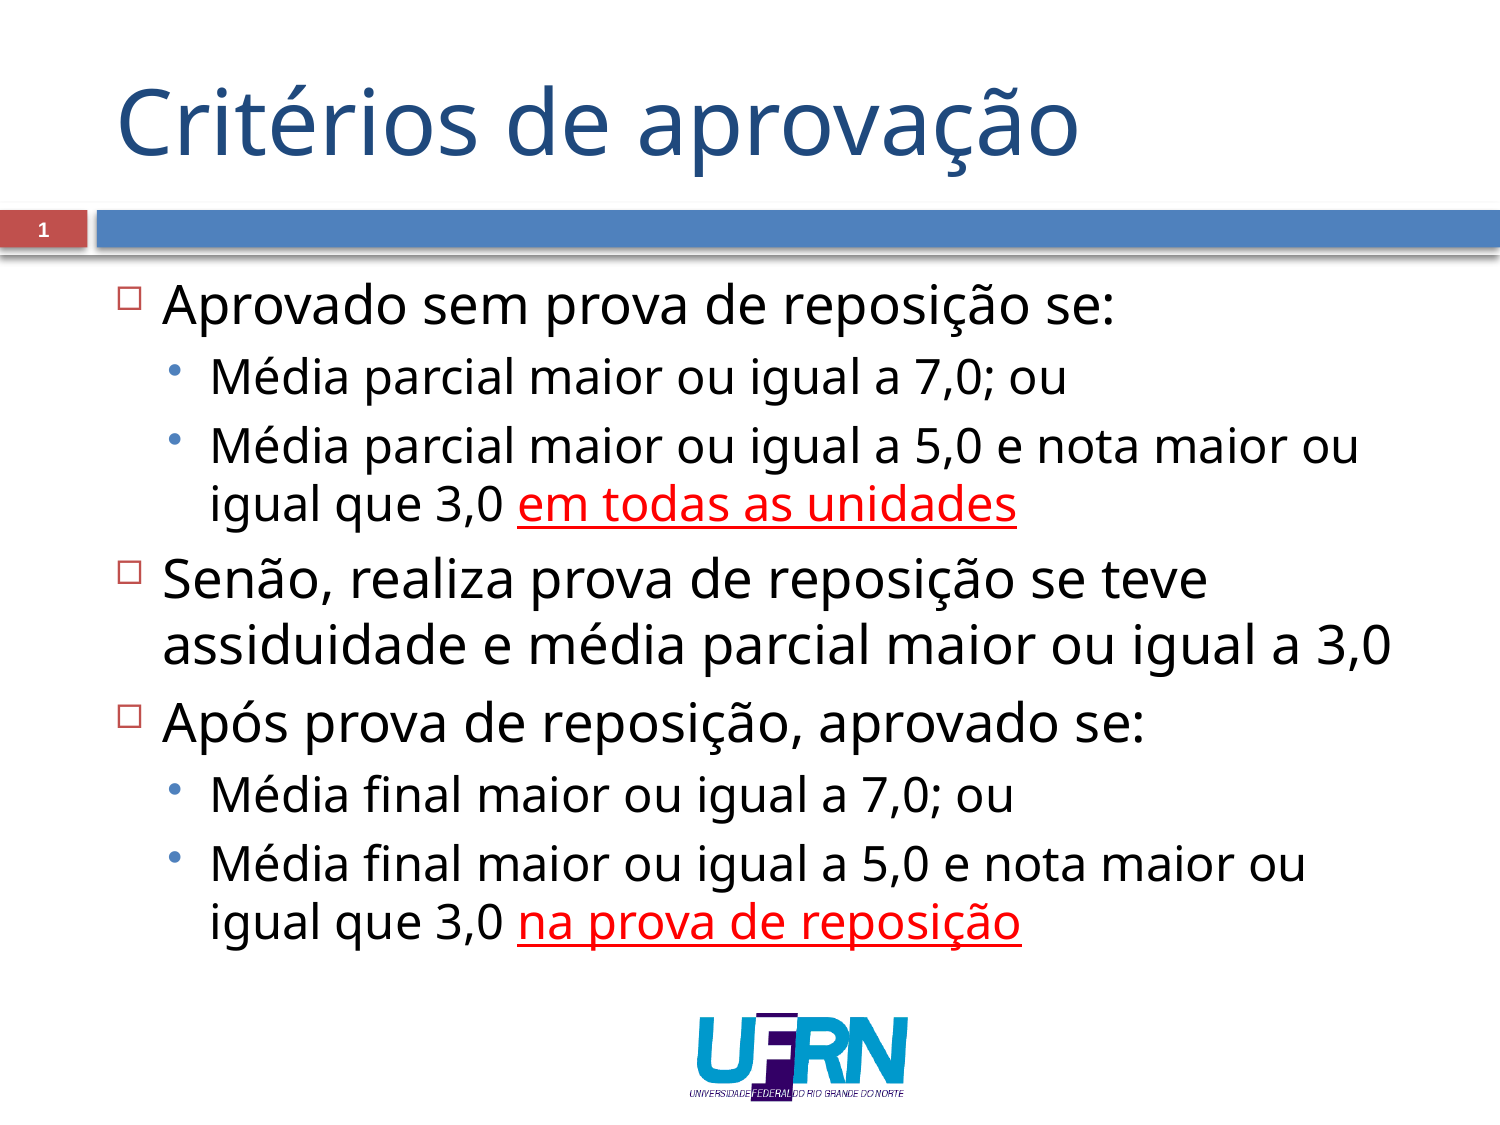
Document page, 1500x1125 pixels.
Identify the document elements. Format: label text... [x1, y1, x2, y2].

list Aprovado sem prova de reposição se: Média parcial maior ou igual a 7,0; ou Média parcial maior ou igual a 5,0 e nota maior ou igual que 3,0 em todas as unidades Senão, realiza prova de reposição se teve assiduidade e média parcial maior ou igual a 3,0 Após prova de reposição, aprovado se: Média final maior ou igual a 7,0; ou Média final maior ou igual a 5,0 e nota maior ou igual que 3,0 na prova de reposição [100, 262, 1438, 1000]
picture [688, 1011, 909, 1103]
slide_number 1 [0, 208, 88, 249]
title Critérios de aprovação [100, 37, 1438, 200]
